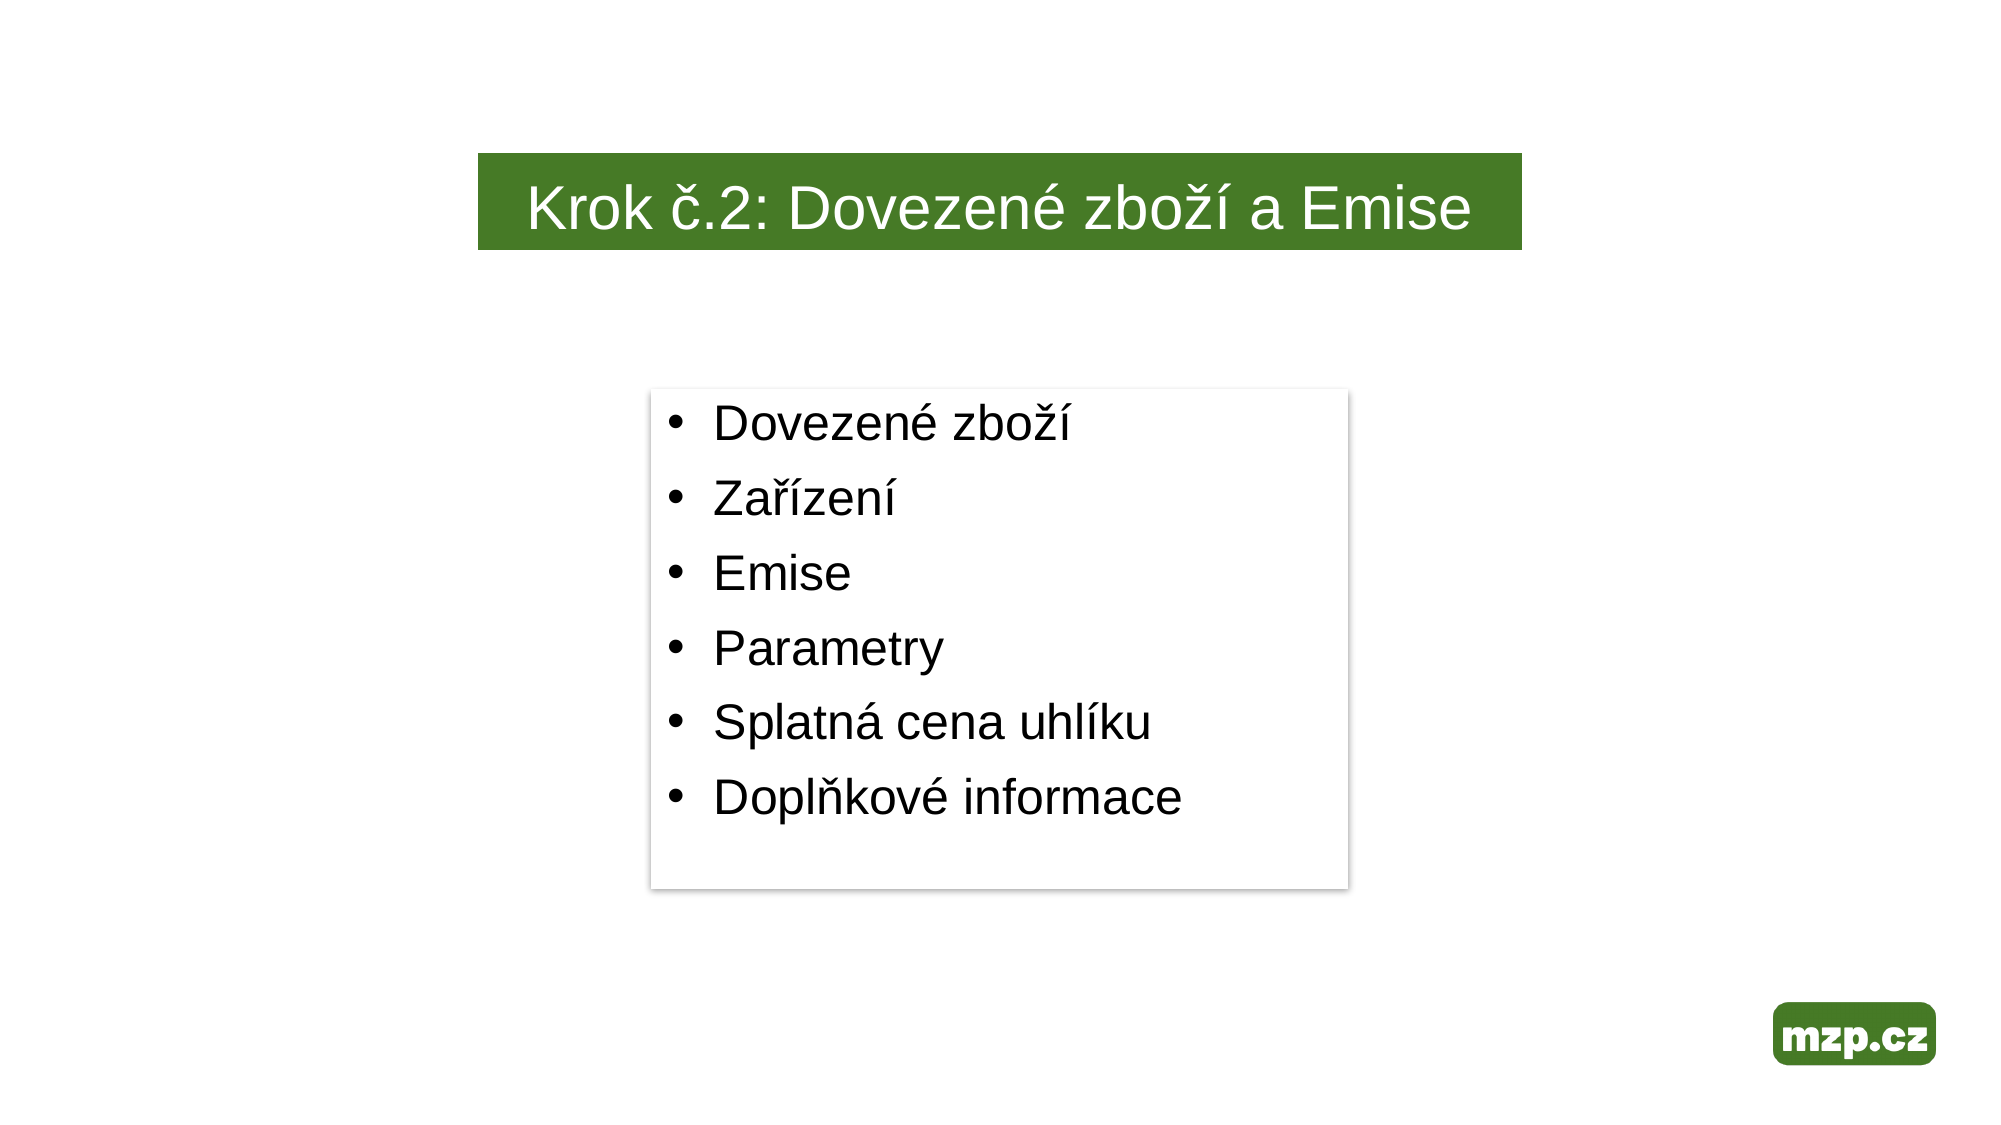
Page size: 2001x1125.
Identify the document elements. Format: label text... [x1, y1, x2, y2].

list Dovezené zboží Zařízení Emise Parametry Splatná cena uhlíku Doplňkové informace [651, 389, 1348, 889]
title Krok č.2: Dovezené zboží a Emise [477, 152, 1523, 251]
picture [1742, 924, 1967, 1125]
